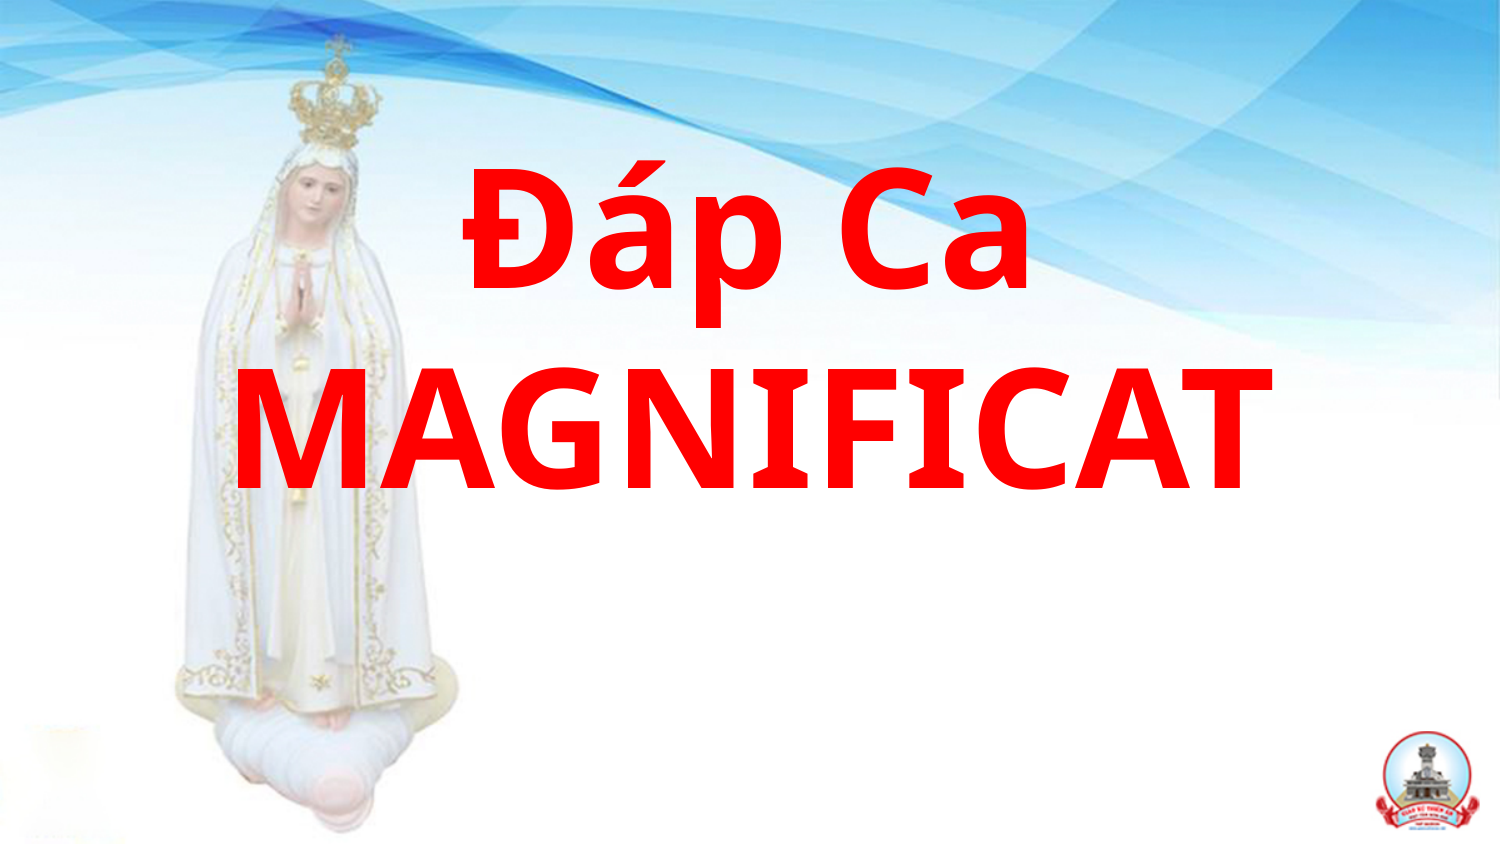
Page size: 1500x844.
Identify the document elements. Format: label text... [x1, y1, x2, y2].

title Đáp Ca MAGNIFICAT [0, 0, 1500, 844]
